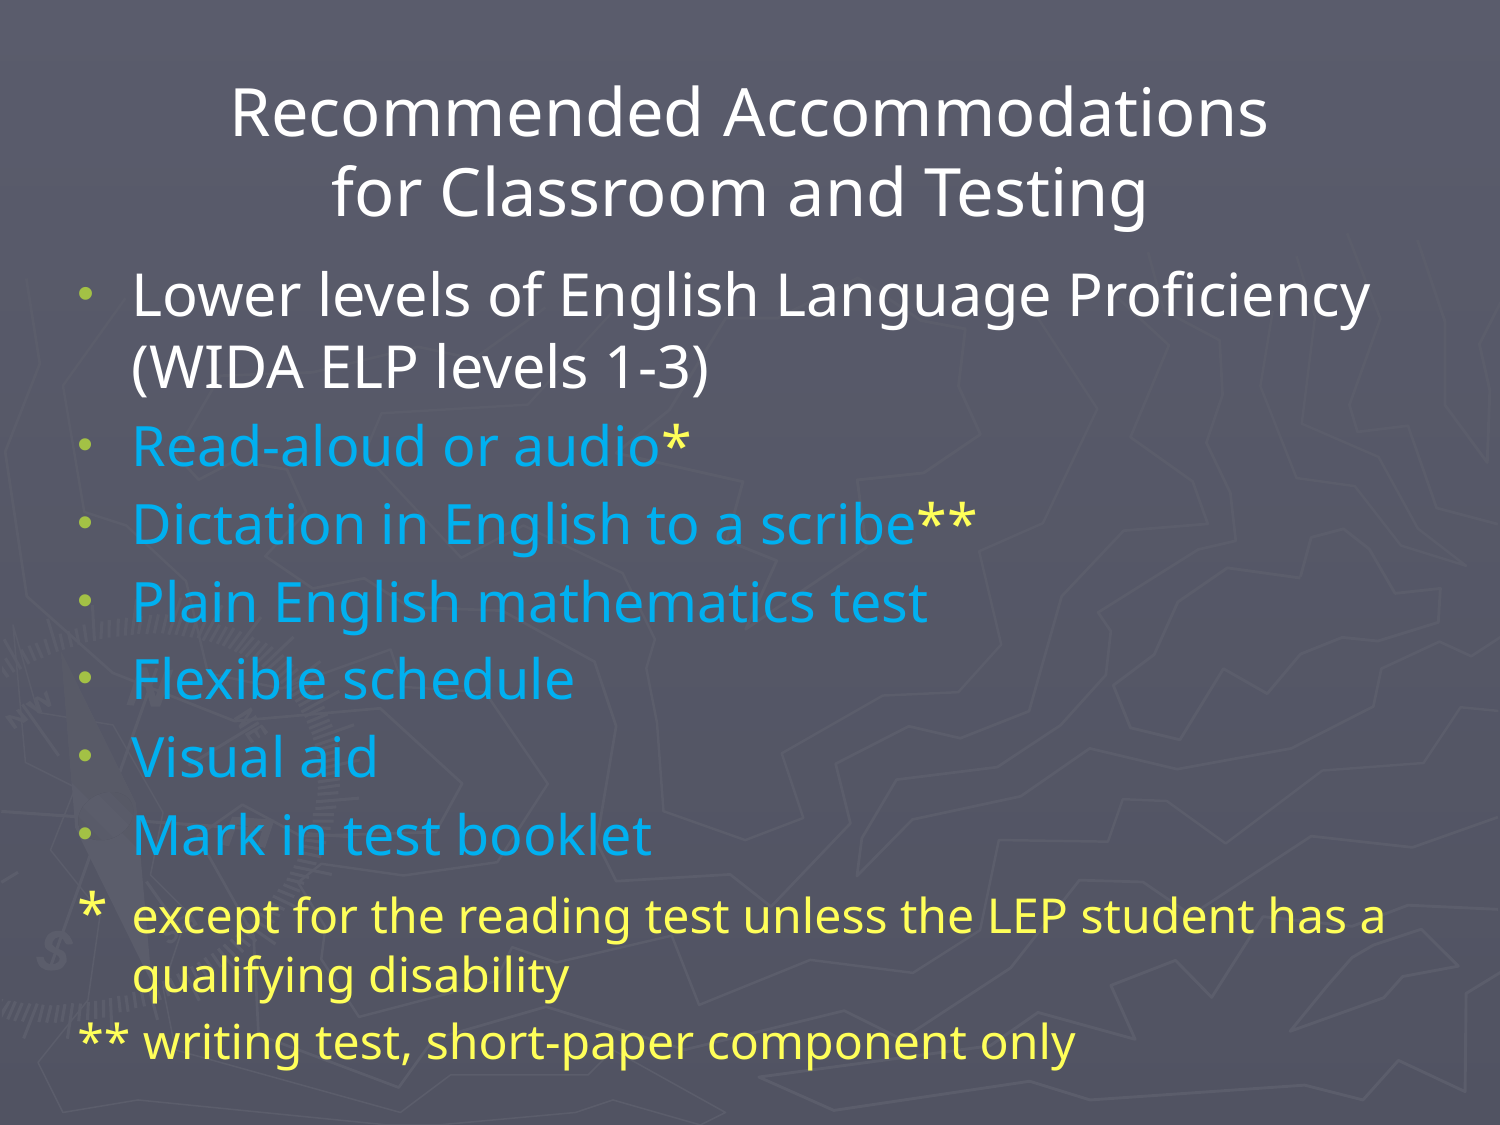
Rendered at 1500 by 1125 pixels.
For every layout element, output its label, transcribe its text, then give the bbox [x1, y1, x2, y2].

list Lower levels of English Language Proficiency (WIDA ELP levels 1-3) Read-aloud or audio* Dictation in English to a scribe** Plain English mathematics test Flexible schedule Visual aid Mark in test booklet * except for the reading test unless the LEP student has a qualifying disability ** writing test, short-paper component only [62, 249, 1413, 1088]
title Recommended Accommodations for Classroom and Testing [74, 37, 1426, 263]
